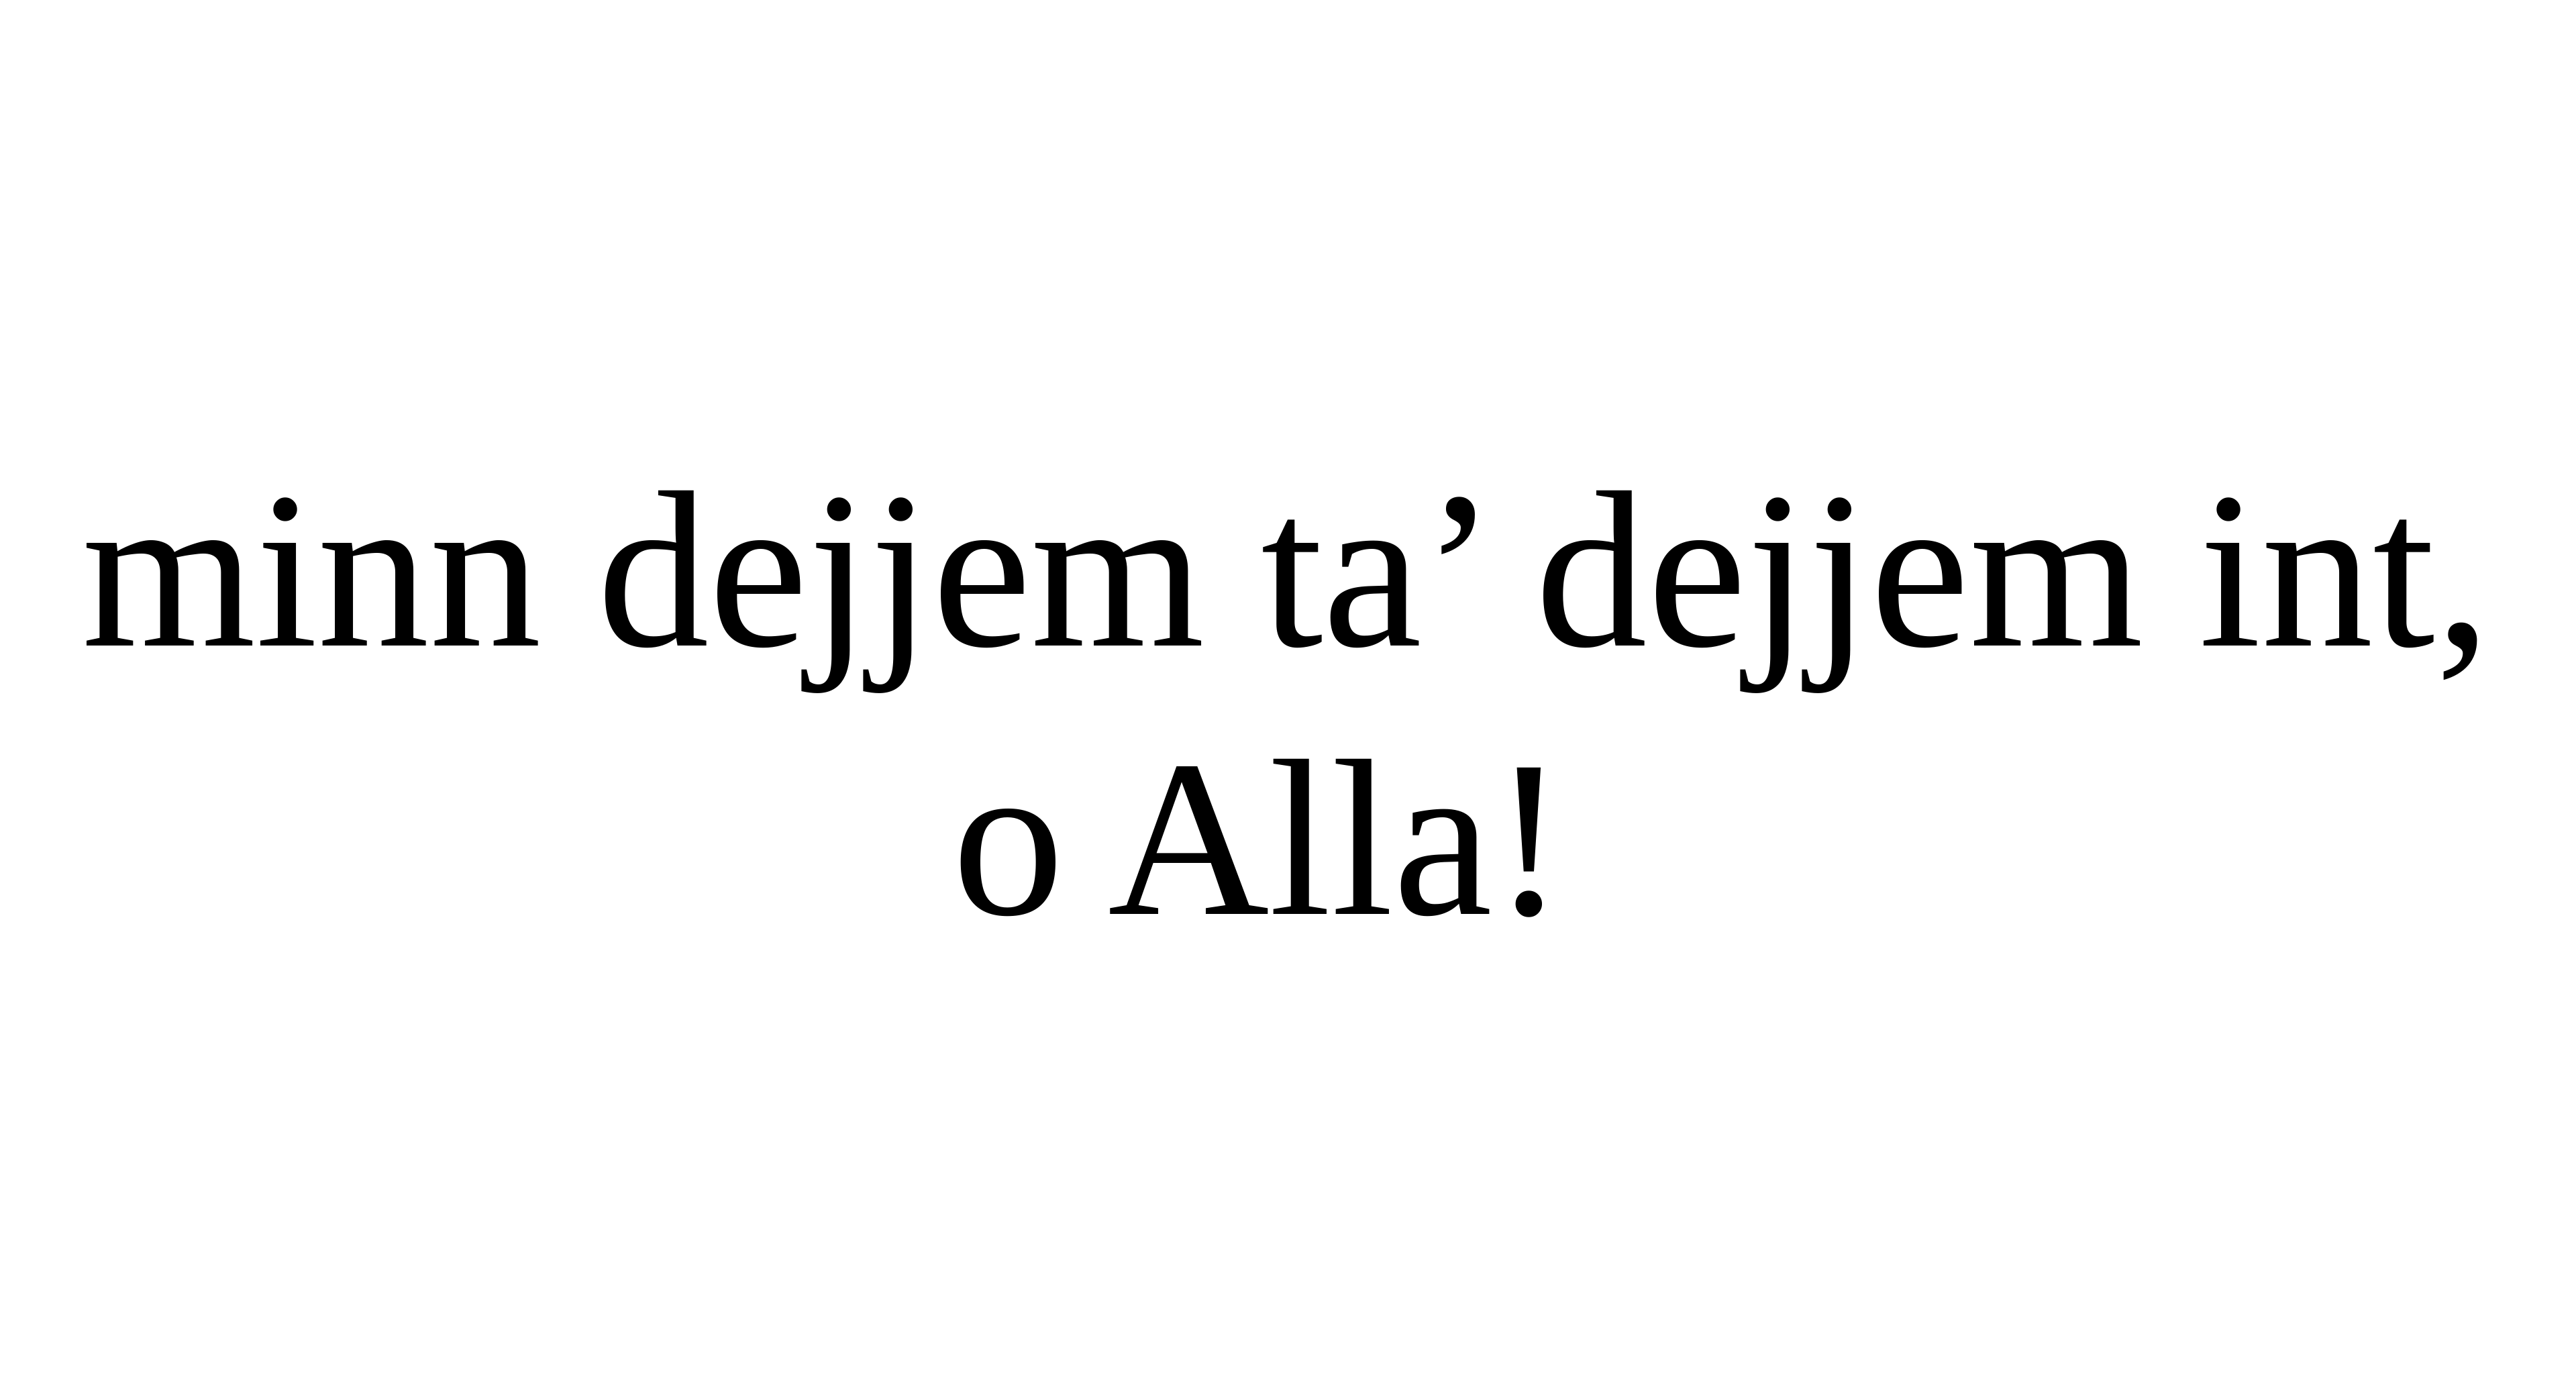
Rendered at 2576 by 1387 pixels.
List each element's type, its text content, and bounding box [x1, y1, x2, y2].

text_box minn dejjem ta’ dejjem int, o Alla! [0, 417, 2576, 964]
